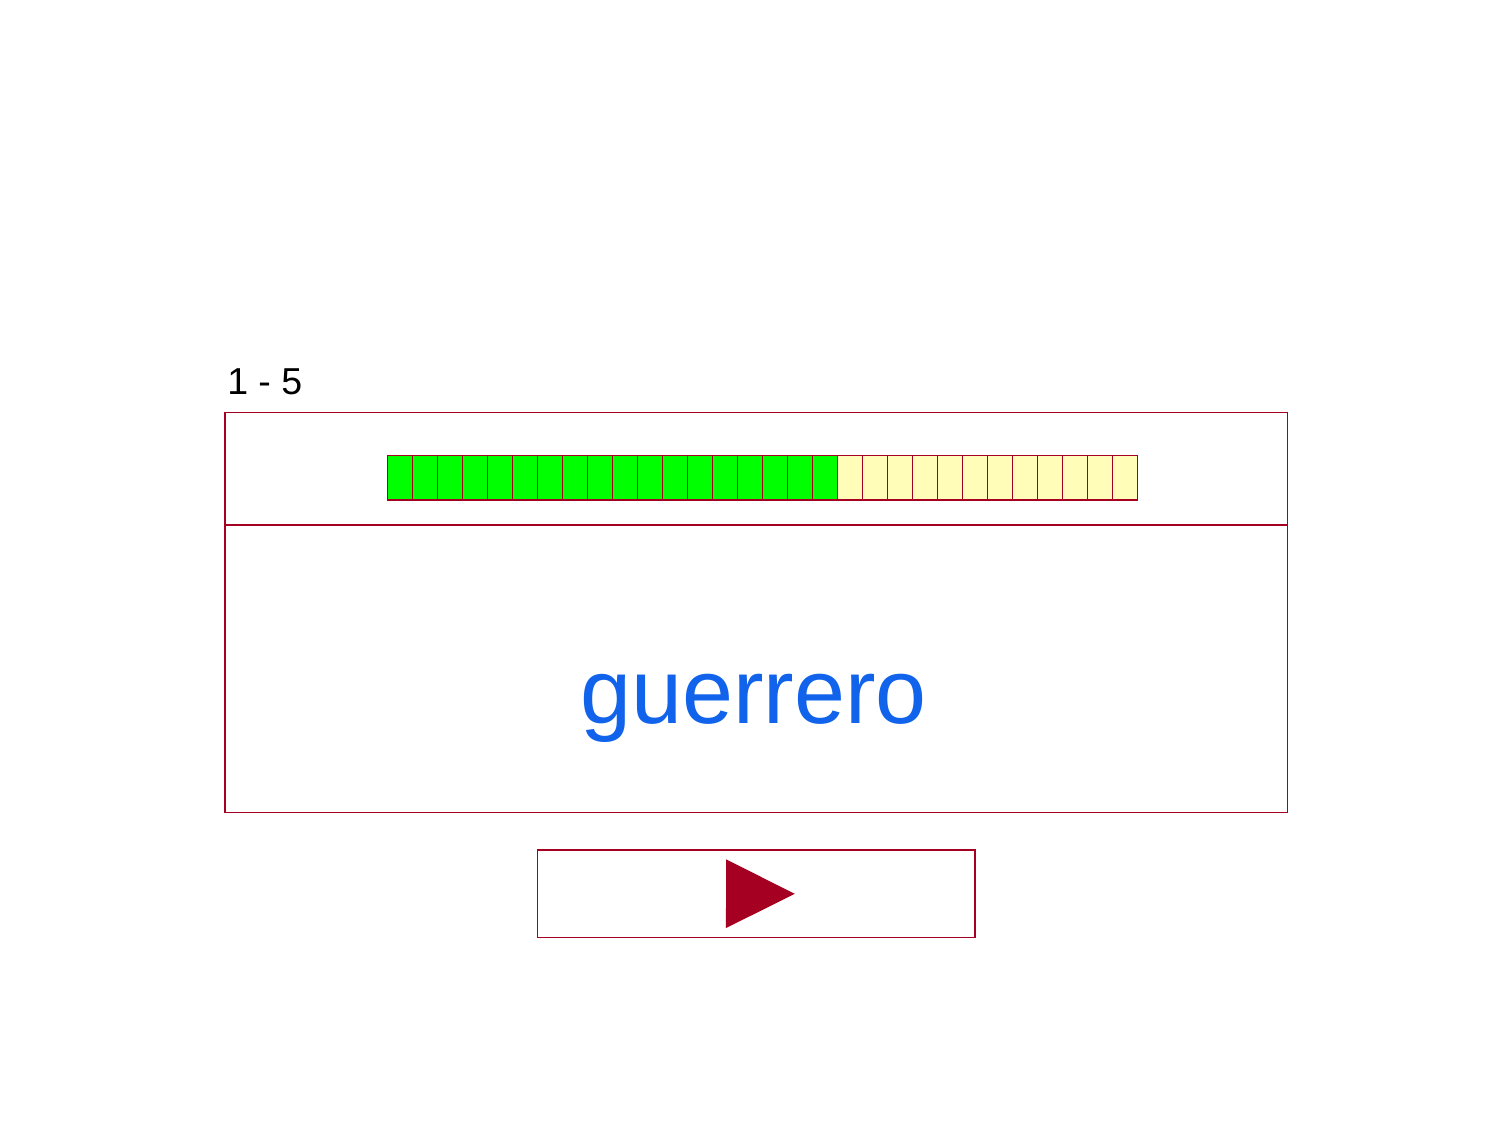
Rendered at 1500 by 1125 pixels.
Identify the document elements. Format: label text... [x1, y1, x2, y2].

table_header [226, 413, 1287, 524]
text_box guerrero [403, 624, 1104, 750]
text_box [537, 849, 975, 938]
text_box 1 - 5 [212, 349, 338, 410]
table_cell [226, 526, 1287, 812]
